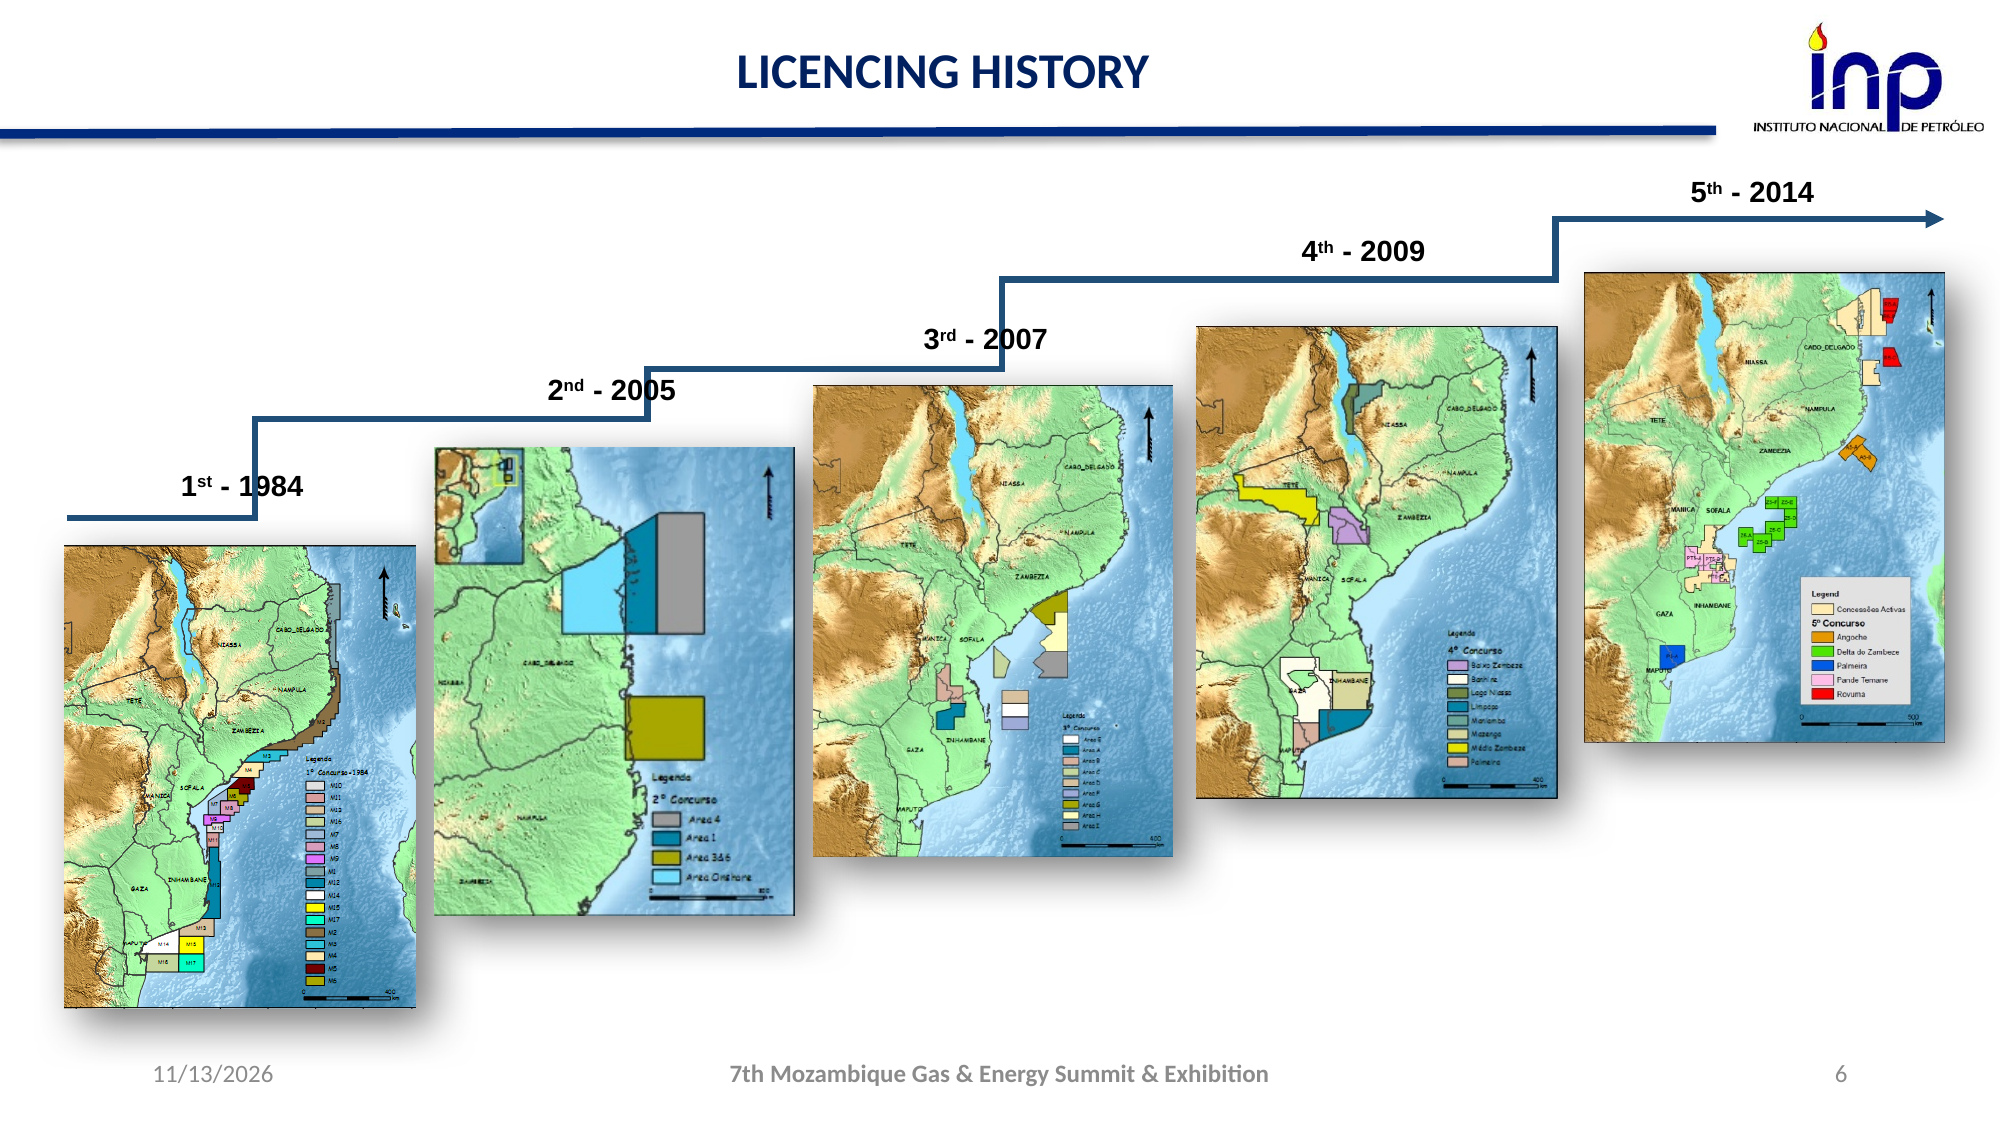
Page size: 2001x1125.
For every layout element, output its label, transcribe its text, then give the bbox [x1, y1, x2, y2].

picture [434, 519, 795, 916]
text_box 5th - 2014 [1675, 166, 1854, 217]
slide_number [137, 1042, 588, 1103]
picture [1753, 3, 1984, 134]
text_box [66, 219, 1945, 519]
picture [813, 519, 1173, 857]
picture [63, 545, 417, 1009]
footer 7th Mozambique Gas & Energy Summit & Exhibition [662, 1042, 1338, 1103]
picture [1196, 519, 1558, 799]
slide_number 6 [1412, 1042, 1863, 1103]
picture [1584, 519, 1945, 743]
text_box LICENCING HISTORY [721, 31, 1165, 107]
